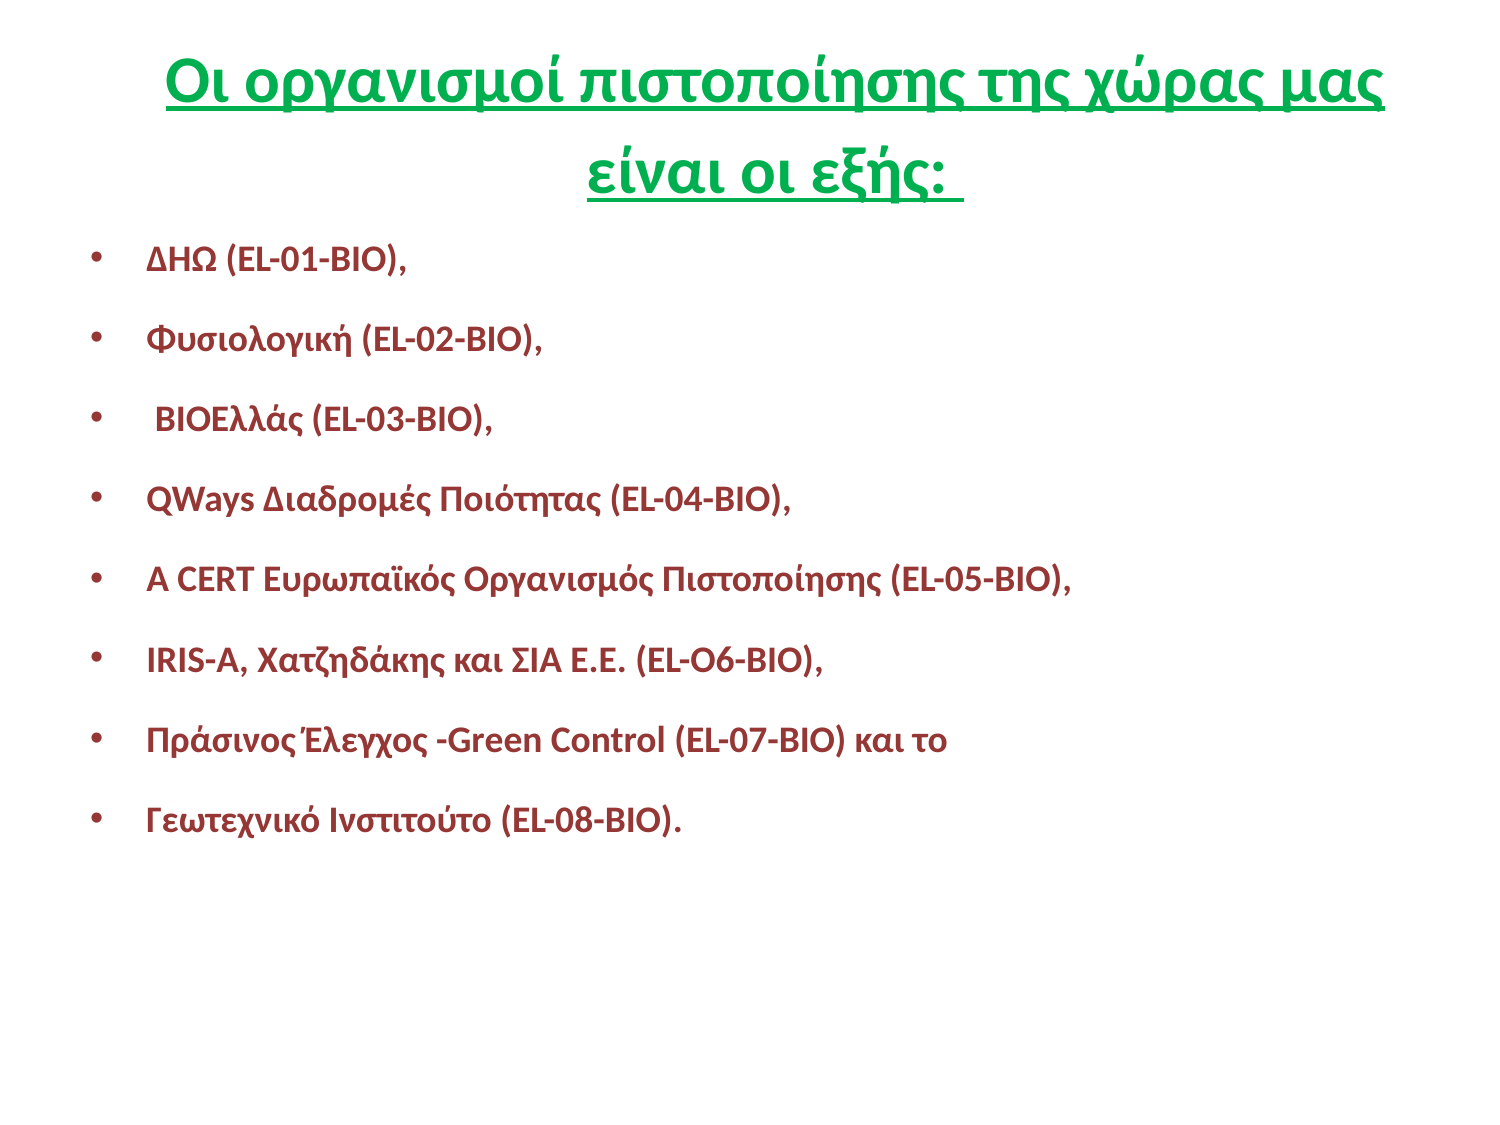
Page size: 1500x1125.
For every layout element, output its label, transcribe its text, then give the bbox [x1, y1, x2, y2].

list ΔΗΩ (EL-01-BIO), Φυσιολογική (EL-02-BIO), BIOEλλάς (EL-03-BIO), QWays Διαδρομές Ποιότητας (EL-04-BIO), A CERT Ευρωπαϊκός Oργανισμός Πιστοποίησης (EL-05-BIO), ΙRIS-Α, Χατζηδάκης και ΣΙΑ Ε.Ε. (EL-O6-BIO), Πράσινος Έλεγχος -Green Control (EL-07-BIO) και το Γεωτεχνικό Ινστιτούτο (EL-08-BIO). [75, 219, 1425, 1005]
title Oι οργανισμοί πιστοποίησης της χώρας μας είναι οι εξής: [100, 78, 1451, 233]
